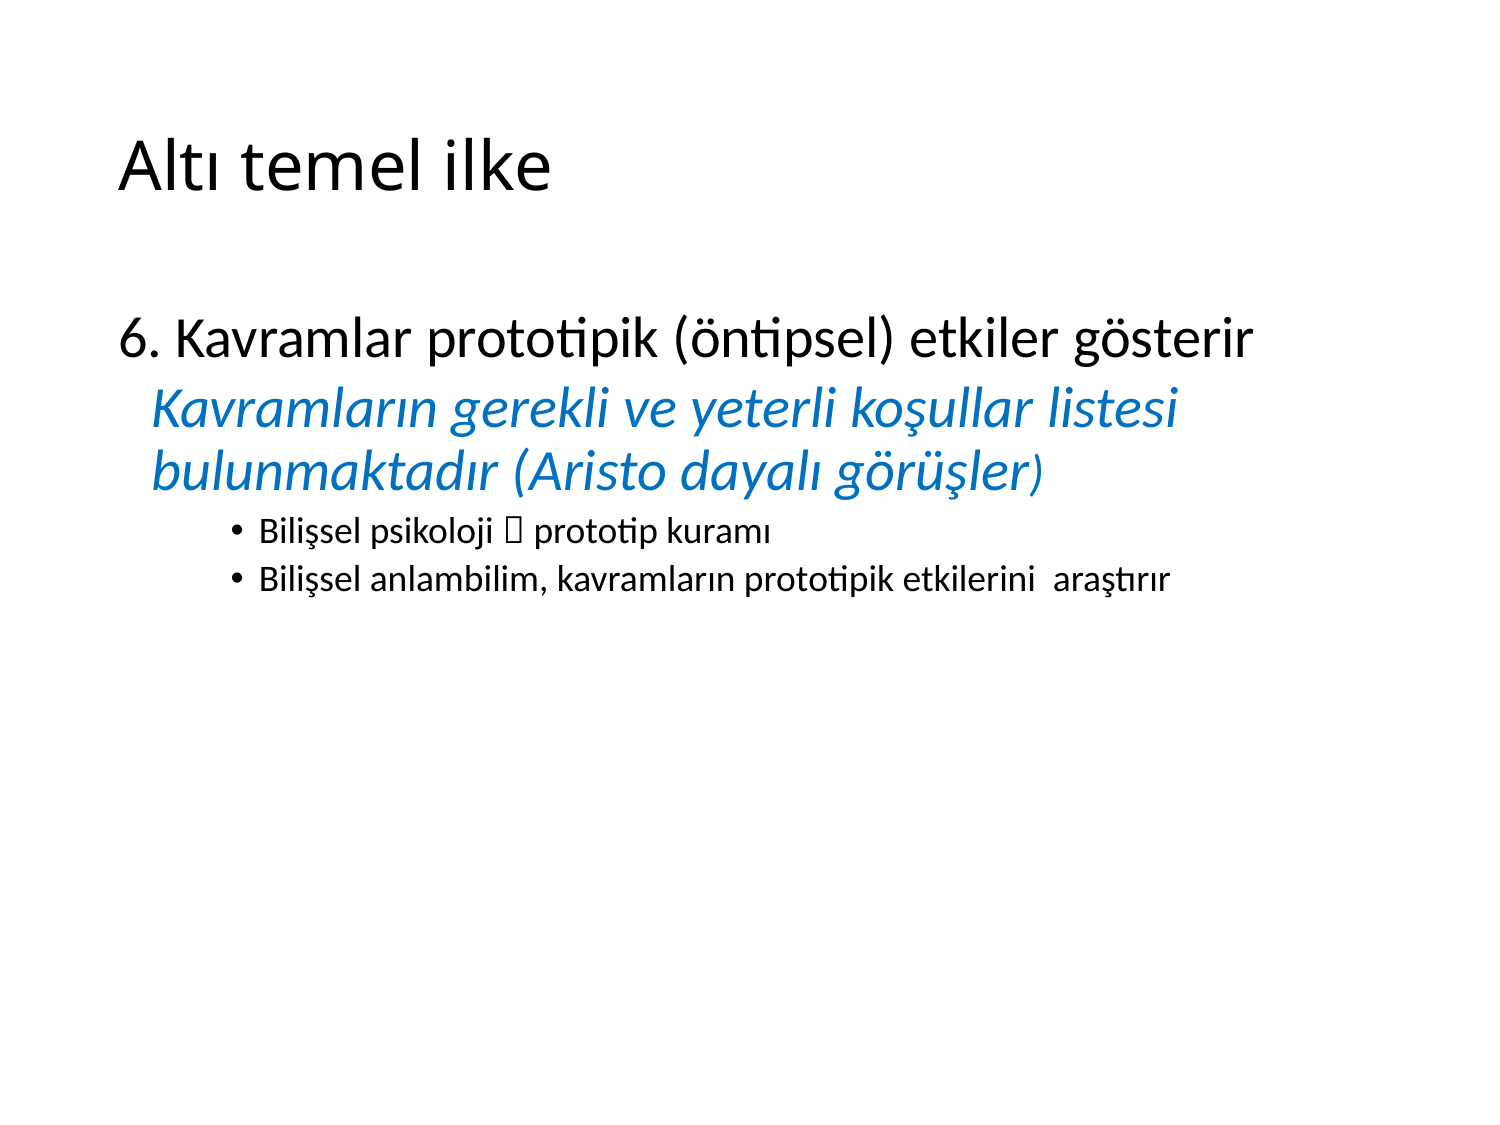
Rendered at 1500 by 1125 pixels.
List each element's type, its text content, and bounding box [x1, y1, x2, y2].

list 6. Kavramlar prototipik (öntipsel) etkiler gösterir Kavramların gerekli ve yeterli koşullar listesi bulunmaktadır (Aristo dayalı görüşler) Bilişsel psikoloji  prototip kuramı Bilişsel anlambilim, kavramların prototipik etkilerini araştırır [103, 299, 1397, 1014]
title Altı temel ilke [103, 59, 1397, 278]
